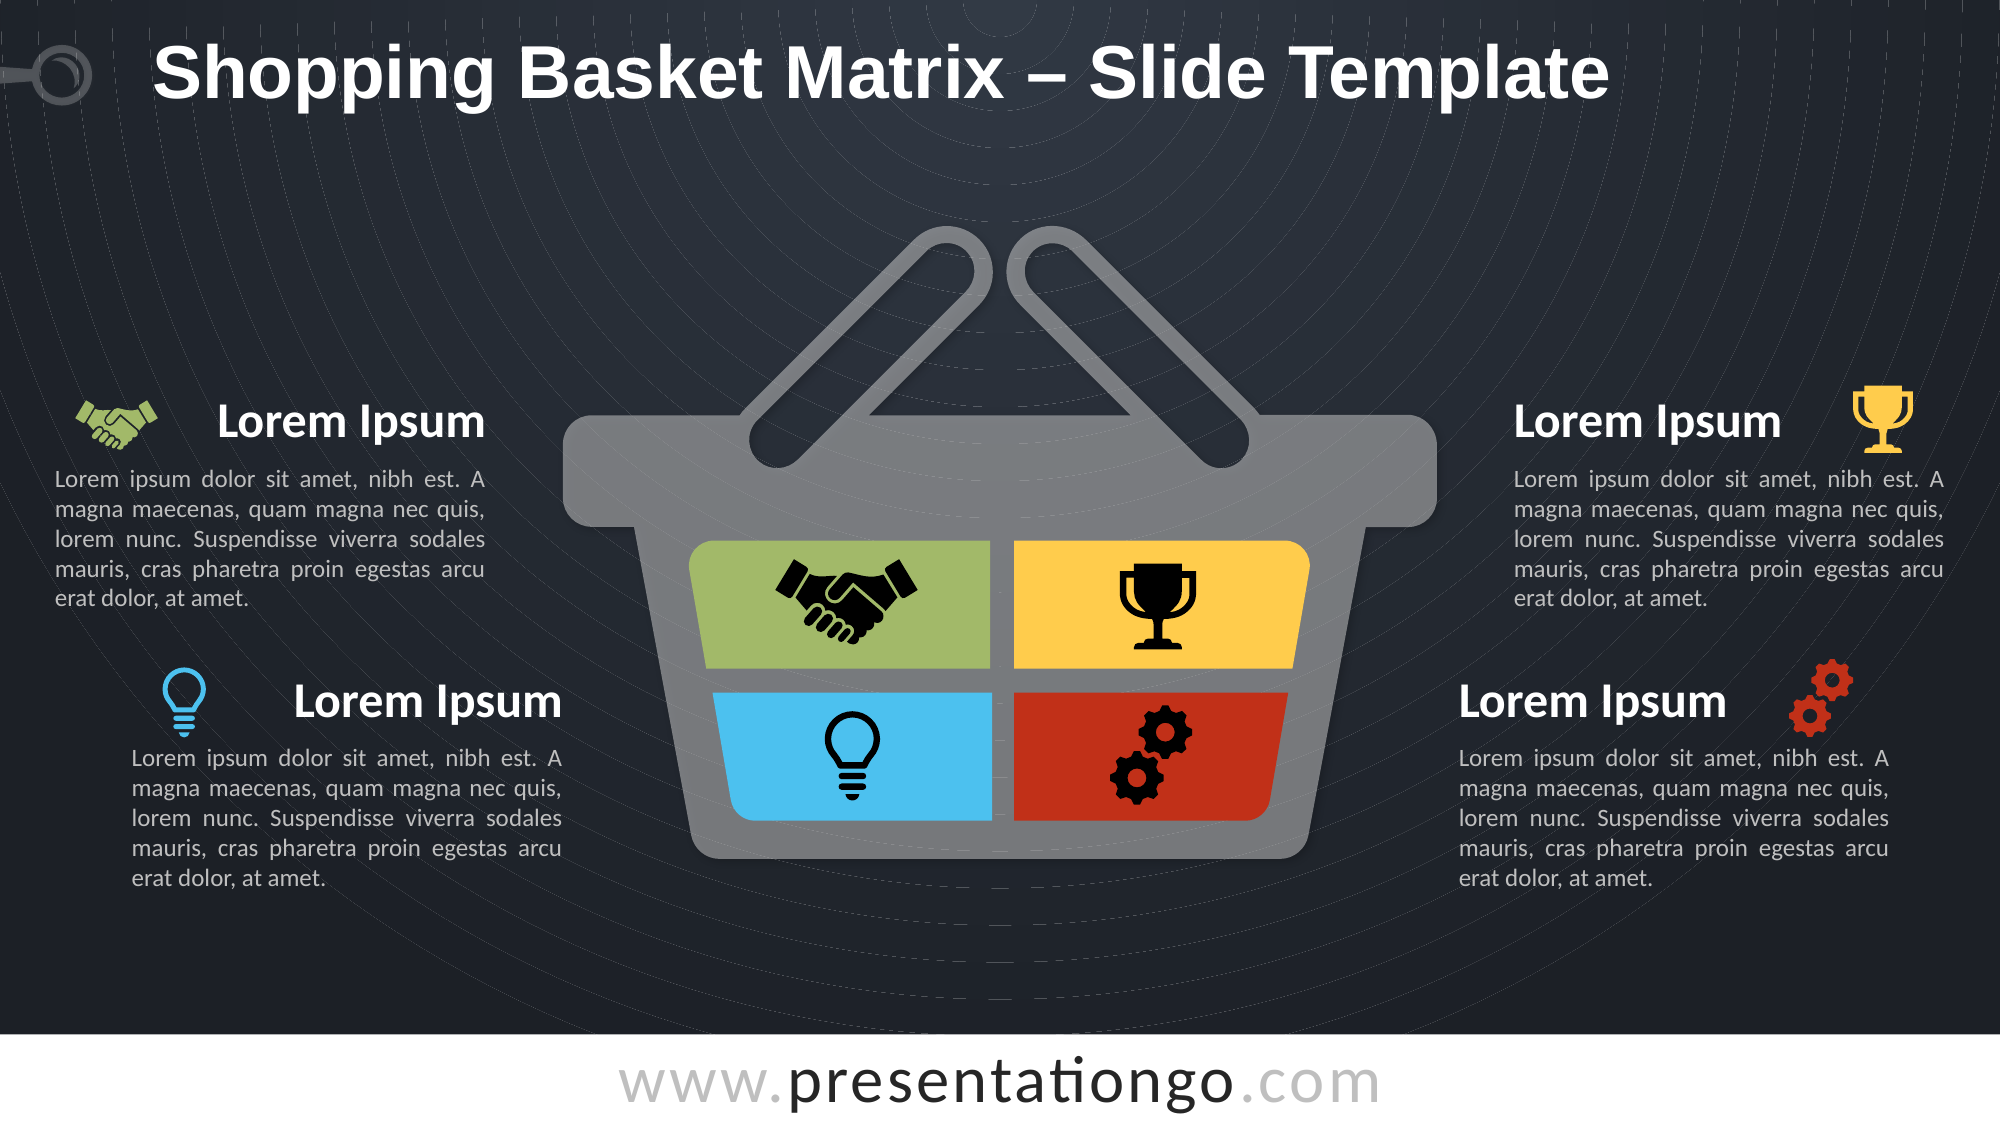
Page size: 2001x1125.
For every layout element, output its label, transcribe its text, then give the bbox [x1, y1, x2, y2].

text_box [1110, 705, 1193, 805]
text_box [767, 523, 926, 681]
title Shopping Basket Matrix – Slide Template [137, 26, 1863, 148]
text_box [1789, 659, 1854, 737]
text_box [562, 225, 1437, 859]
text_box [131, 659, 563, 902]
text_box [1458, 659, 1891, 902]
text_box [70, 379, 163, 471]
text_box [54, 379, 487, 622]
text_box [801, 704, 904, 807]
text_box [1513, 379, 1946, 622]
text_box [144, 662, 225, 743]
